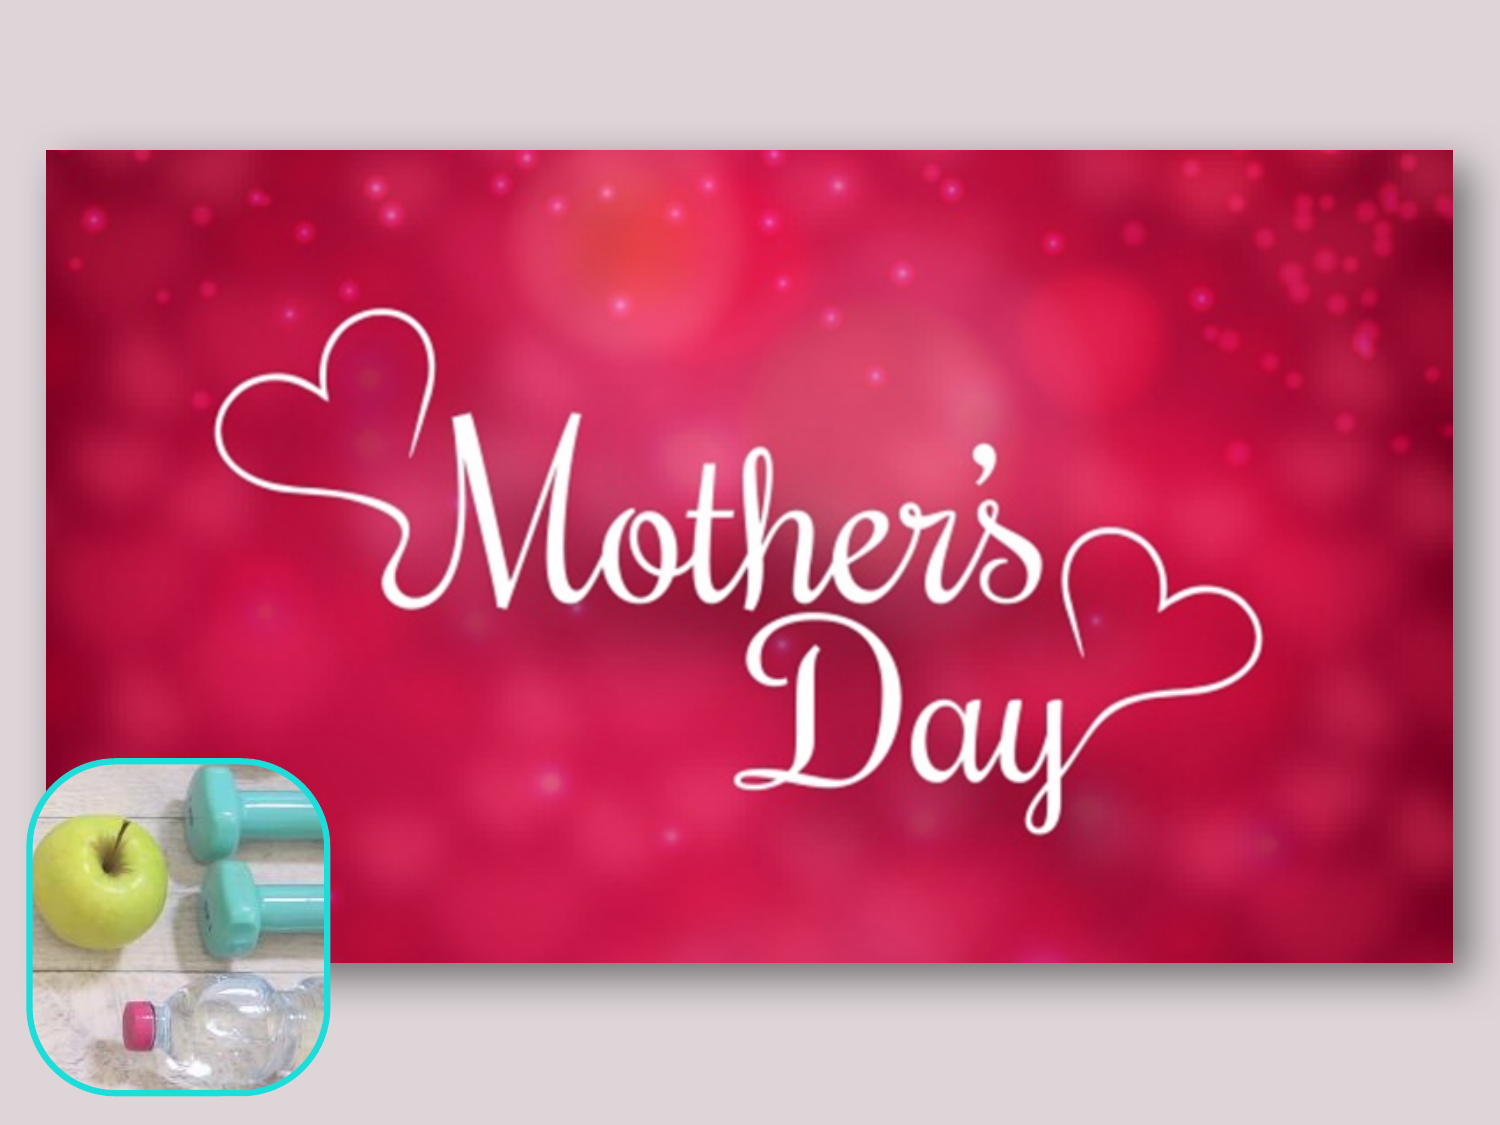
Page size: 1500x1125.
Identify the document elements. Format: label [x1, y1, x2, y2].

picture [29, 150, 1454, 1094]
